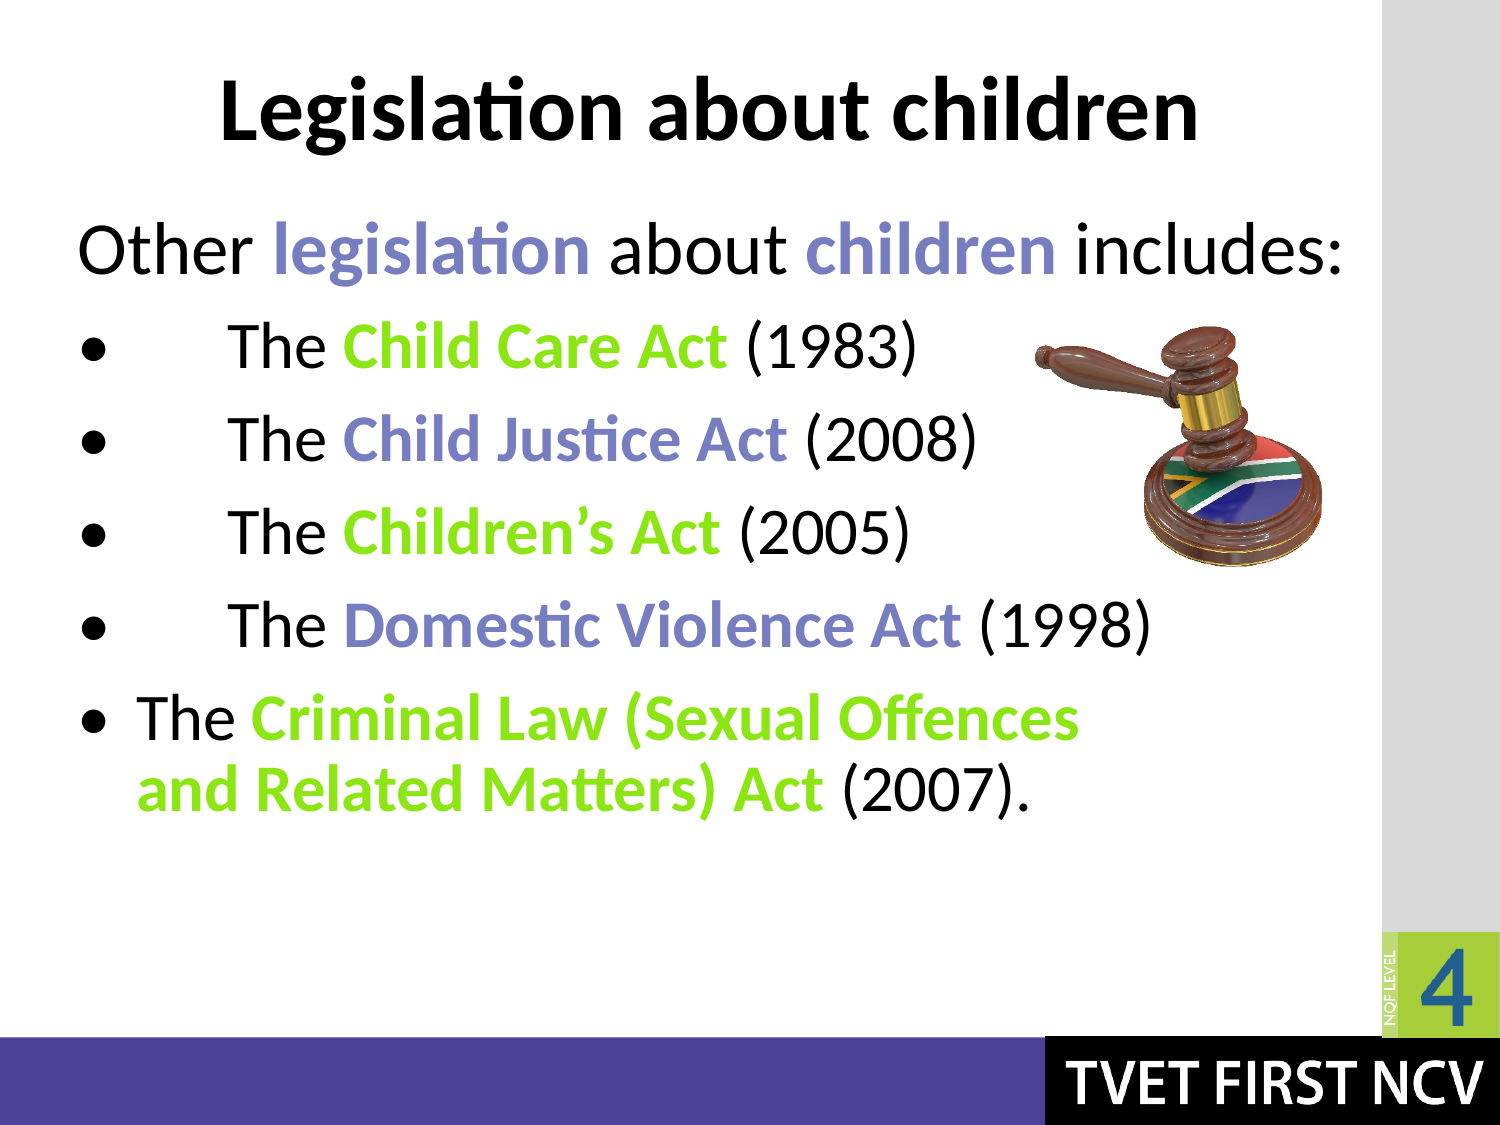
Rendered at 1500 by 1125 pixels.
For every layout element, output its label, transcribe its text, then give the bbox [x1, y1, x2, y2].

picture [1382, 932, 1500, 1038]
picture [997, 316, 1360, 579]
picture [1065, 1050, 1484, 1120]
title Legislation about children [62, 45, 1360, 176]
list Other legislation about children includes: • The Child Care Act (1983) • The Child Justice Act (2008) • The Children’s Act (2005) • The Domestic Violence Act (1998) • The Criminal Law (Sexual Offences and Related Matters) Act (2007). [62, 201, 1382, 955]
